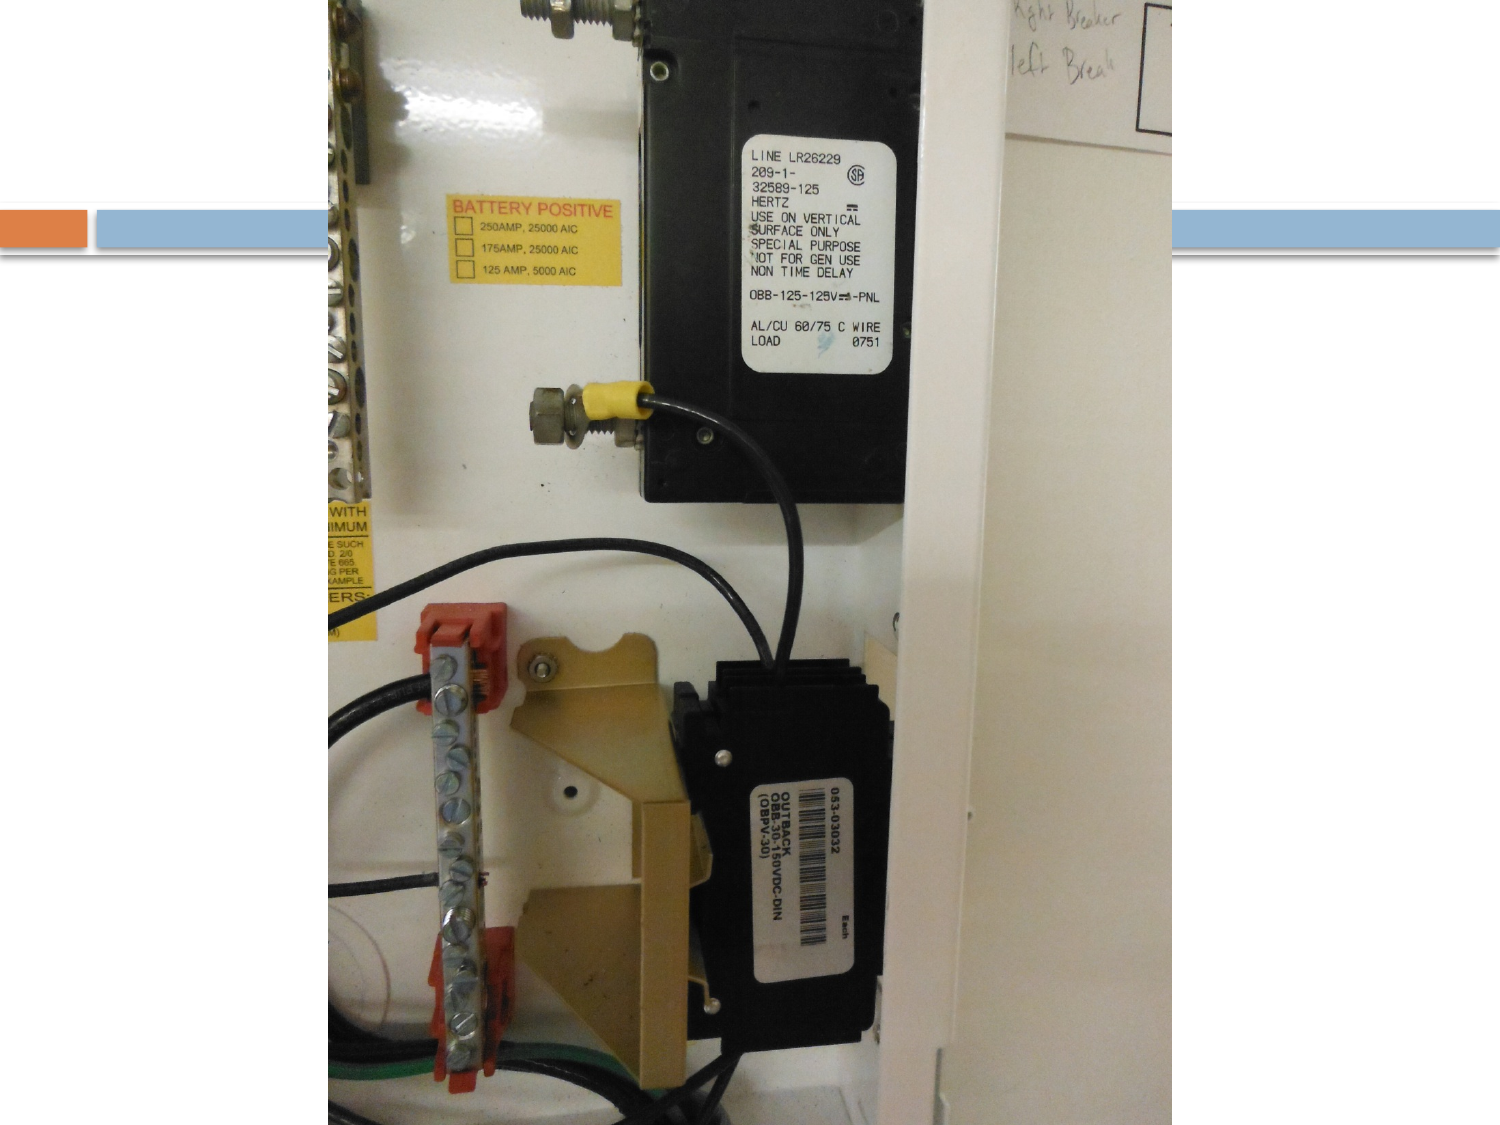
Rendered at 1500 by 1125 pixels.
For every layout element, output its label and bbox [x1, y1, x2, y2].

picture [327, 0, 1173, 1125]
